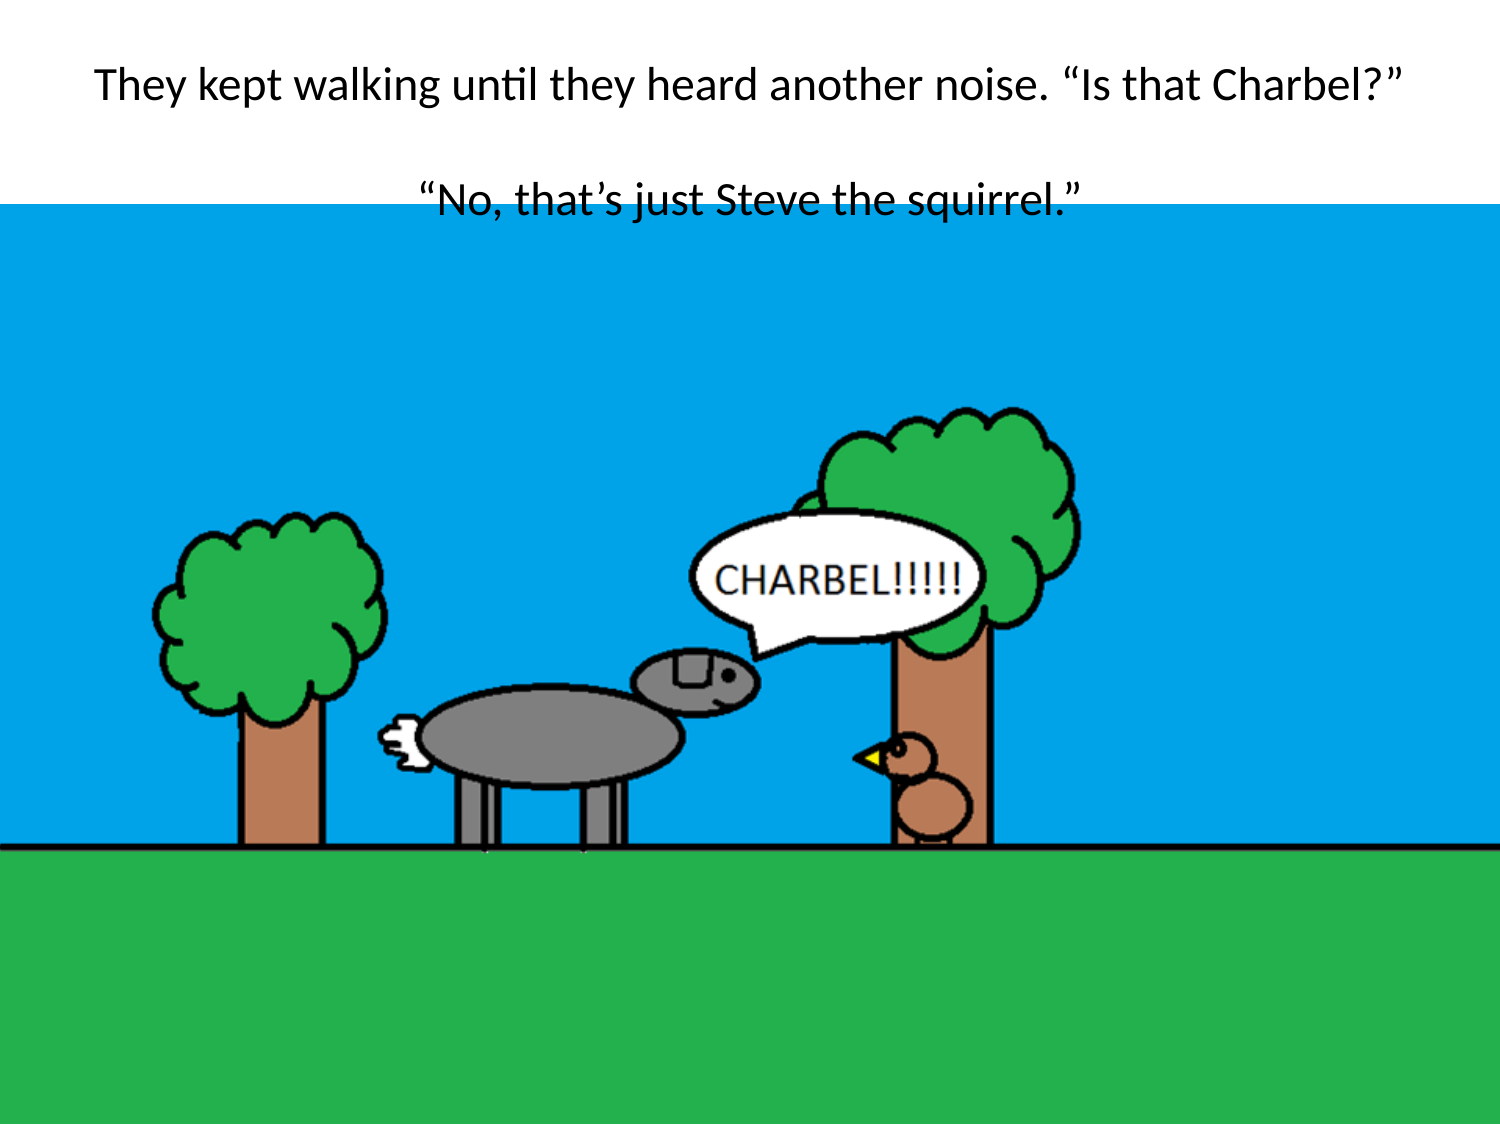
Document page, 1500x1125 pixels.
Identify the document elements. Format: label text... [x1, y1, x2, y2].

title They kept walking until they heard another noise. “Is that Charbel?” “No, that’s just Steve the squirrel.” [75, 45, 1425, 203]
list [0, 204, 1500, 1124]
